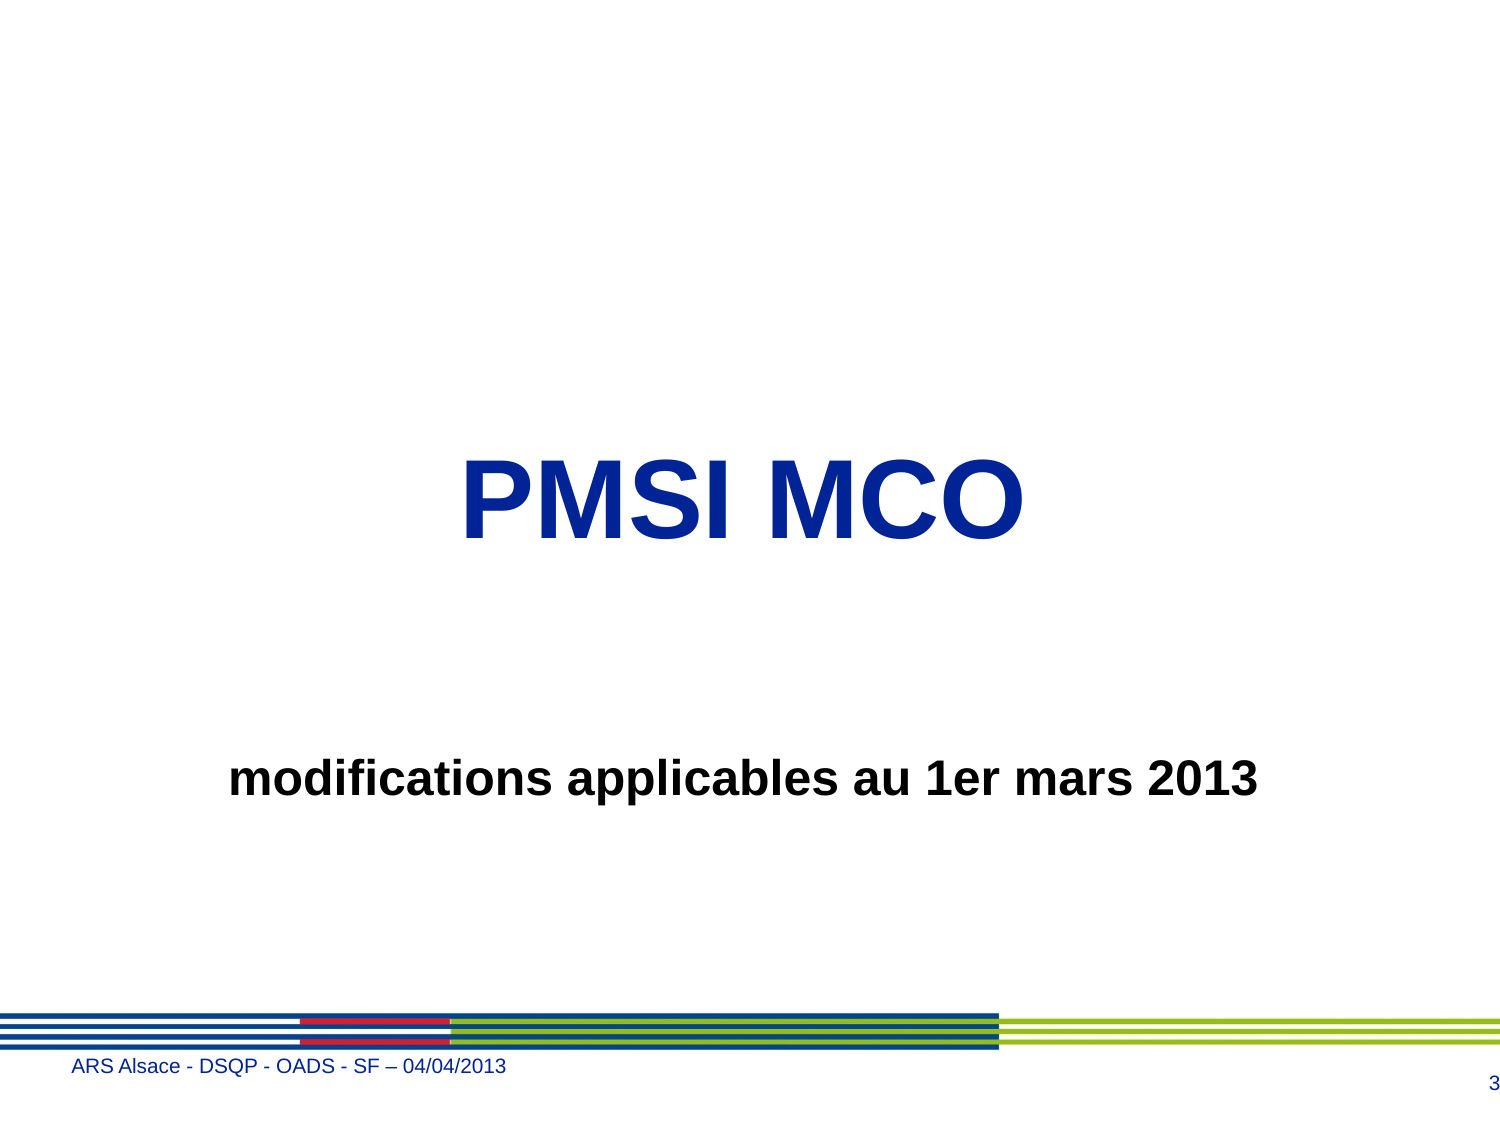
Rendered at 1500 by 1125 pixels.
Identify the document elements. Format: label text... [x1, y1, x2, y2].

picture [0, 999, 1500, 1063]
list PMSI MCO modifications applicables au 1er mars 2013 [99, 253, 1388, 901]
